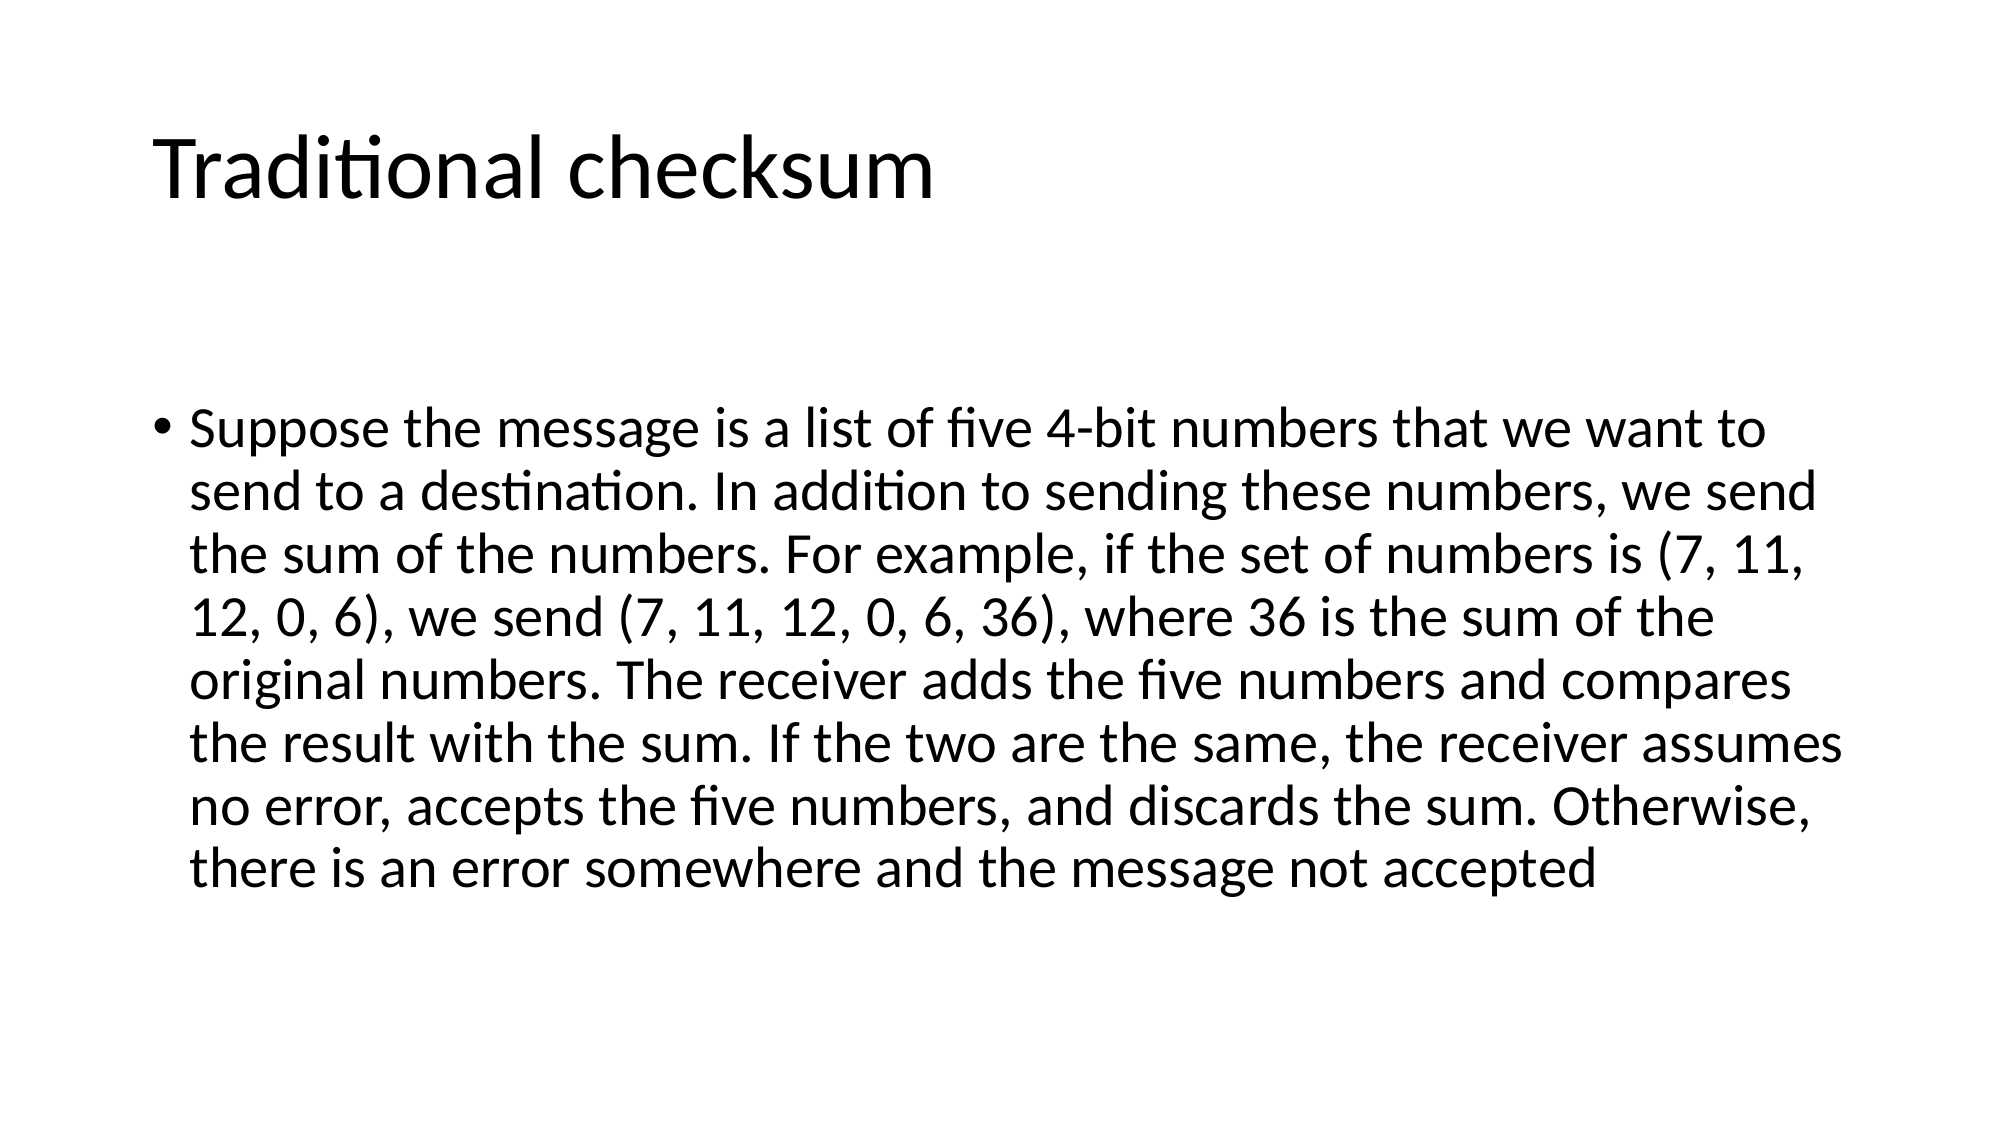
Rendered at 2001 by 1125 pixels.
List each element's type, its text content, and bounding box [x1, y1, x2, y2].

title Traditional checksum [137, 59, 1863, 278]
list Suppose the message is a list of five 4-bit numbers that we want to send to a destination. In addition to sending these numbers, we send the sum of the numbers. For example, if the set of numbers is (7, 11, 12, 0, 6), we send (7, 11, 12, 0, 6, 36), where 36 is the sum of the original numbers. The receiver adds the five numbers and compares the result with the sum. If the two are the same, the receiver assumes no error, accepts the five numbers, and discards the sum. Otherwise, there is an error somewhere and the message not accepted [137, 299, 1863, 1014]
